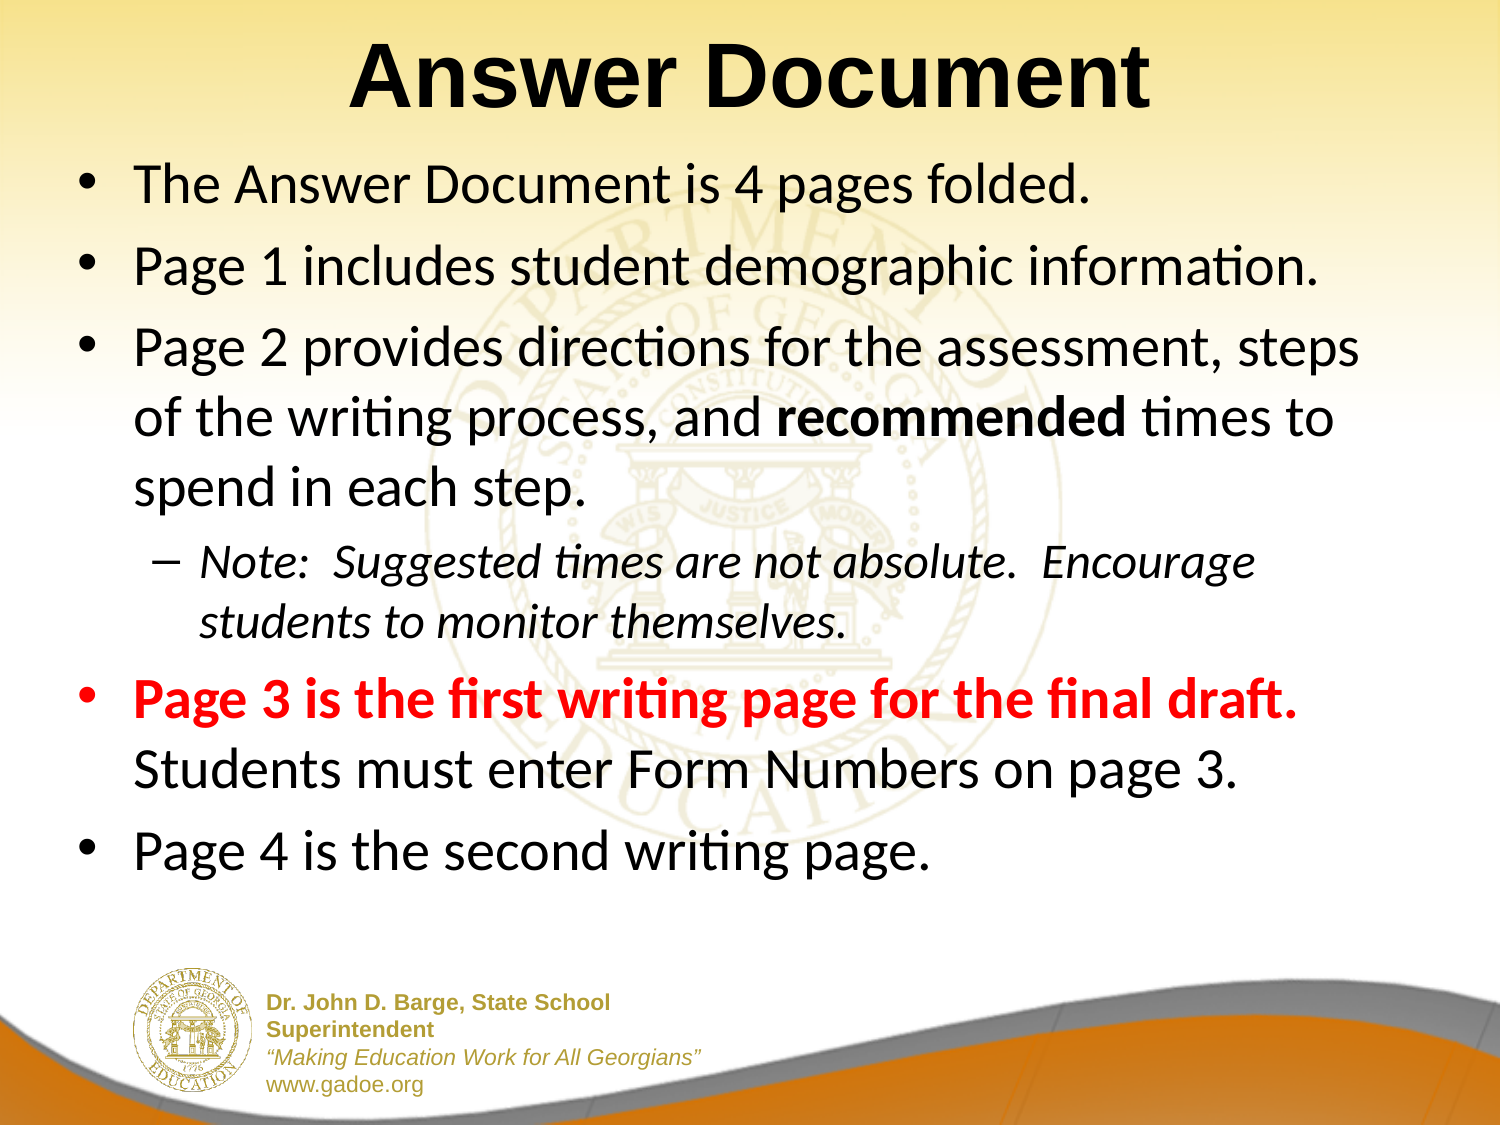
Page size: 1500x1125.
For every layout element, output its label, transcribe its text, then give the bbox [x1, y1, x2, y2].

list The Answer Document is 4 pages folded. Page 1 includes student demographic information. Page 2 provides directions for the assessment, steps of the writing process, and recommended times to spend in each step. Note: Suggested times are not absolute. Encourage students to monitor themselves. Page 3 is the first writing page for the final draft. Students must enter Form Numbers on page 3. Page 4 is the second writing page. [62, 137, 1425, 931]
picture [0, 0, 1500, 1125]
title Answer Document [75, 0, 1425, 137]
